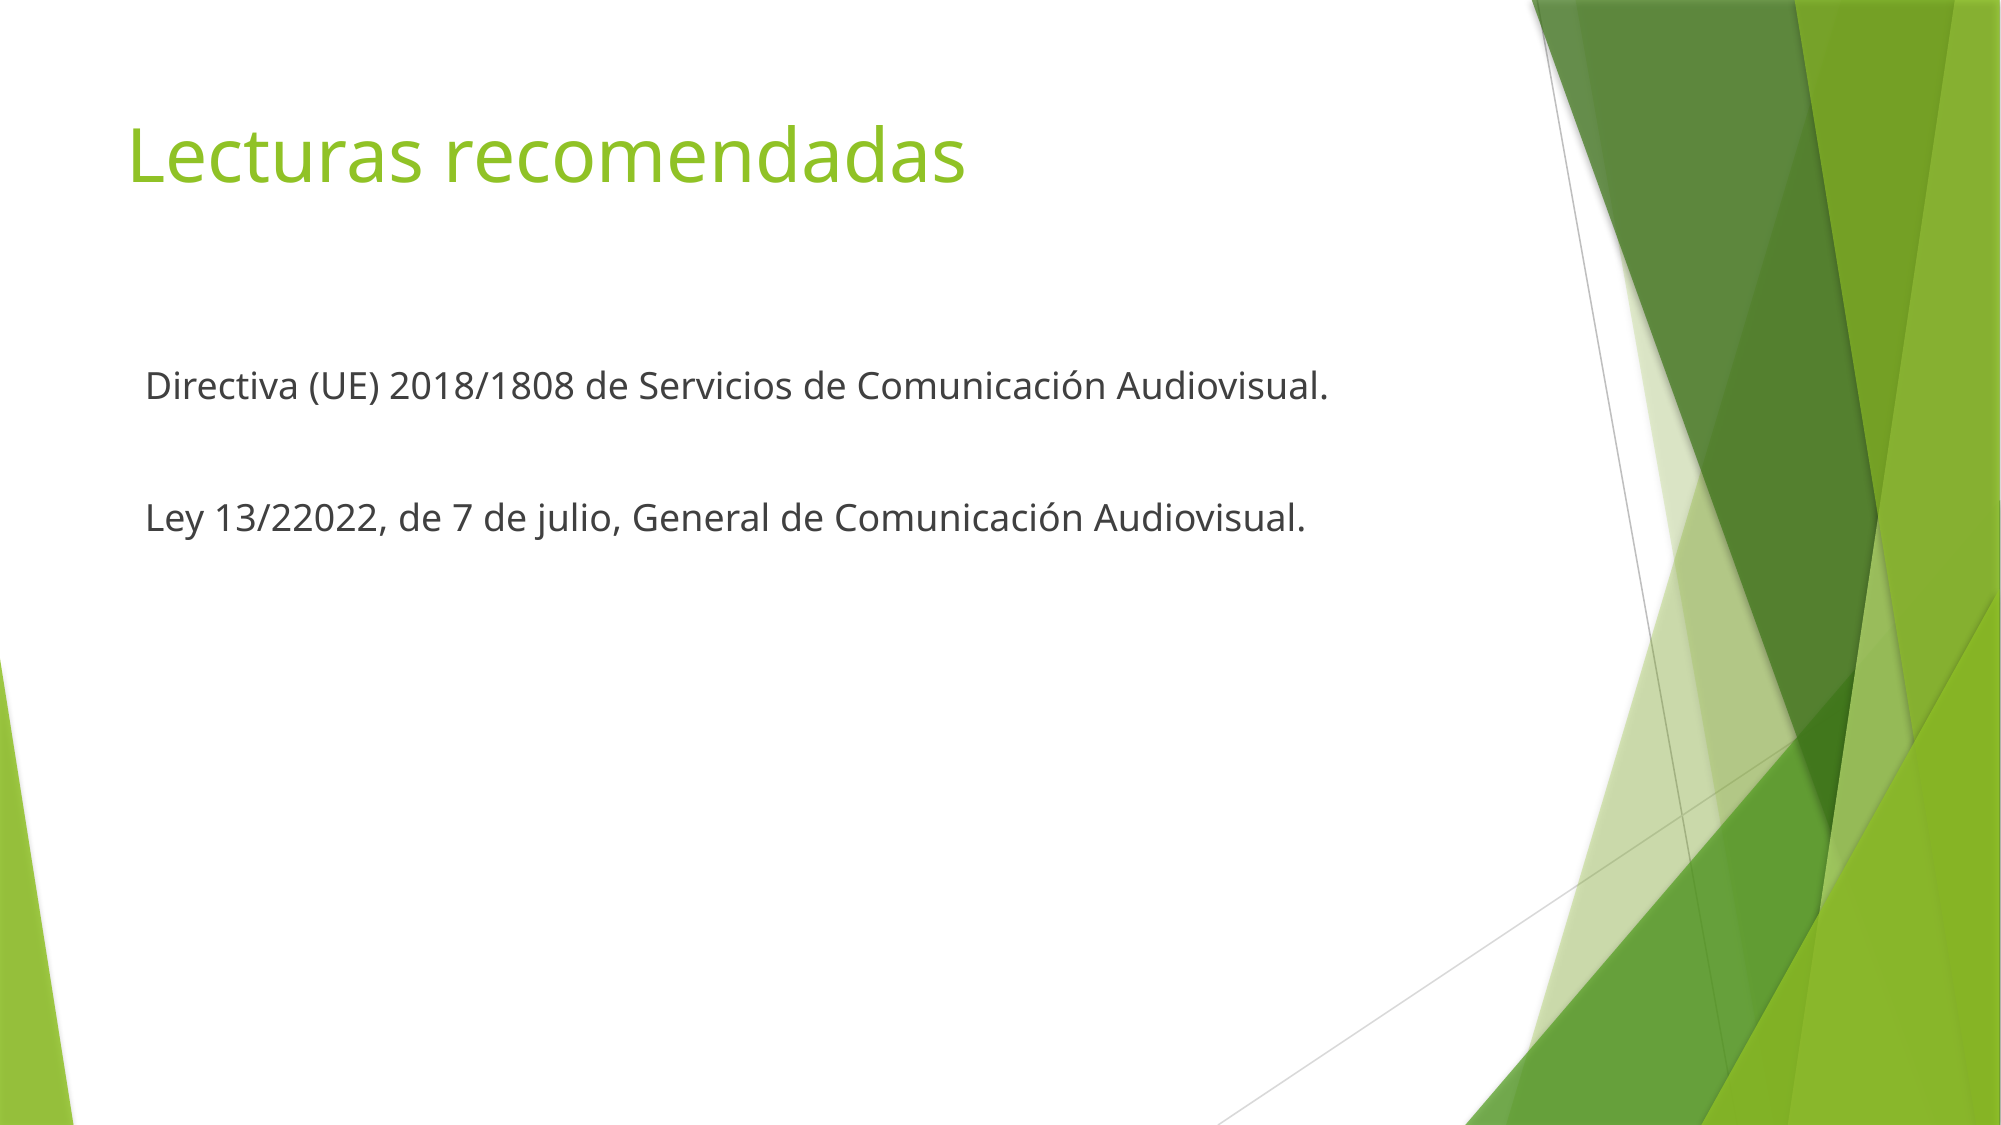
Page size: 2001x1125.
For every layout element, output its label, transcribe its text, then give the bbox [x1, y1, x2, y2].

title Lecturas recomendadas [111, 99, 1522, 317]
list Directiva (UE) 2018/1808 de Servicios de Comunicación Audiovisual. Ley 13/22022, de 7 de julio, General de Comunicación Audiovisual. [111, 354, 1522, 992]
